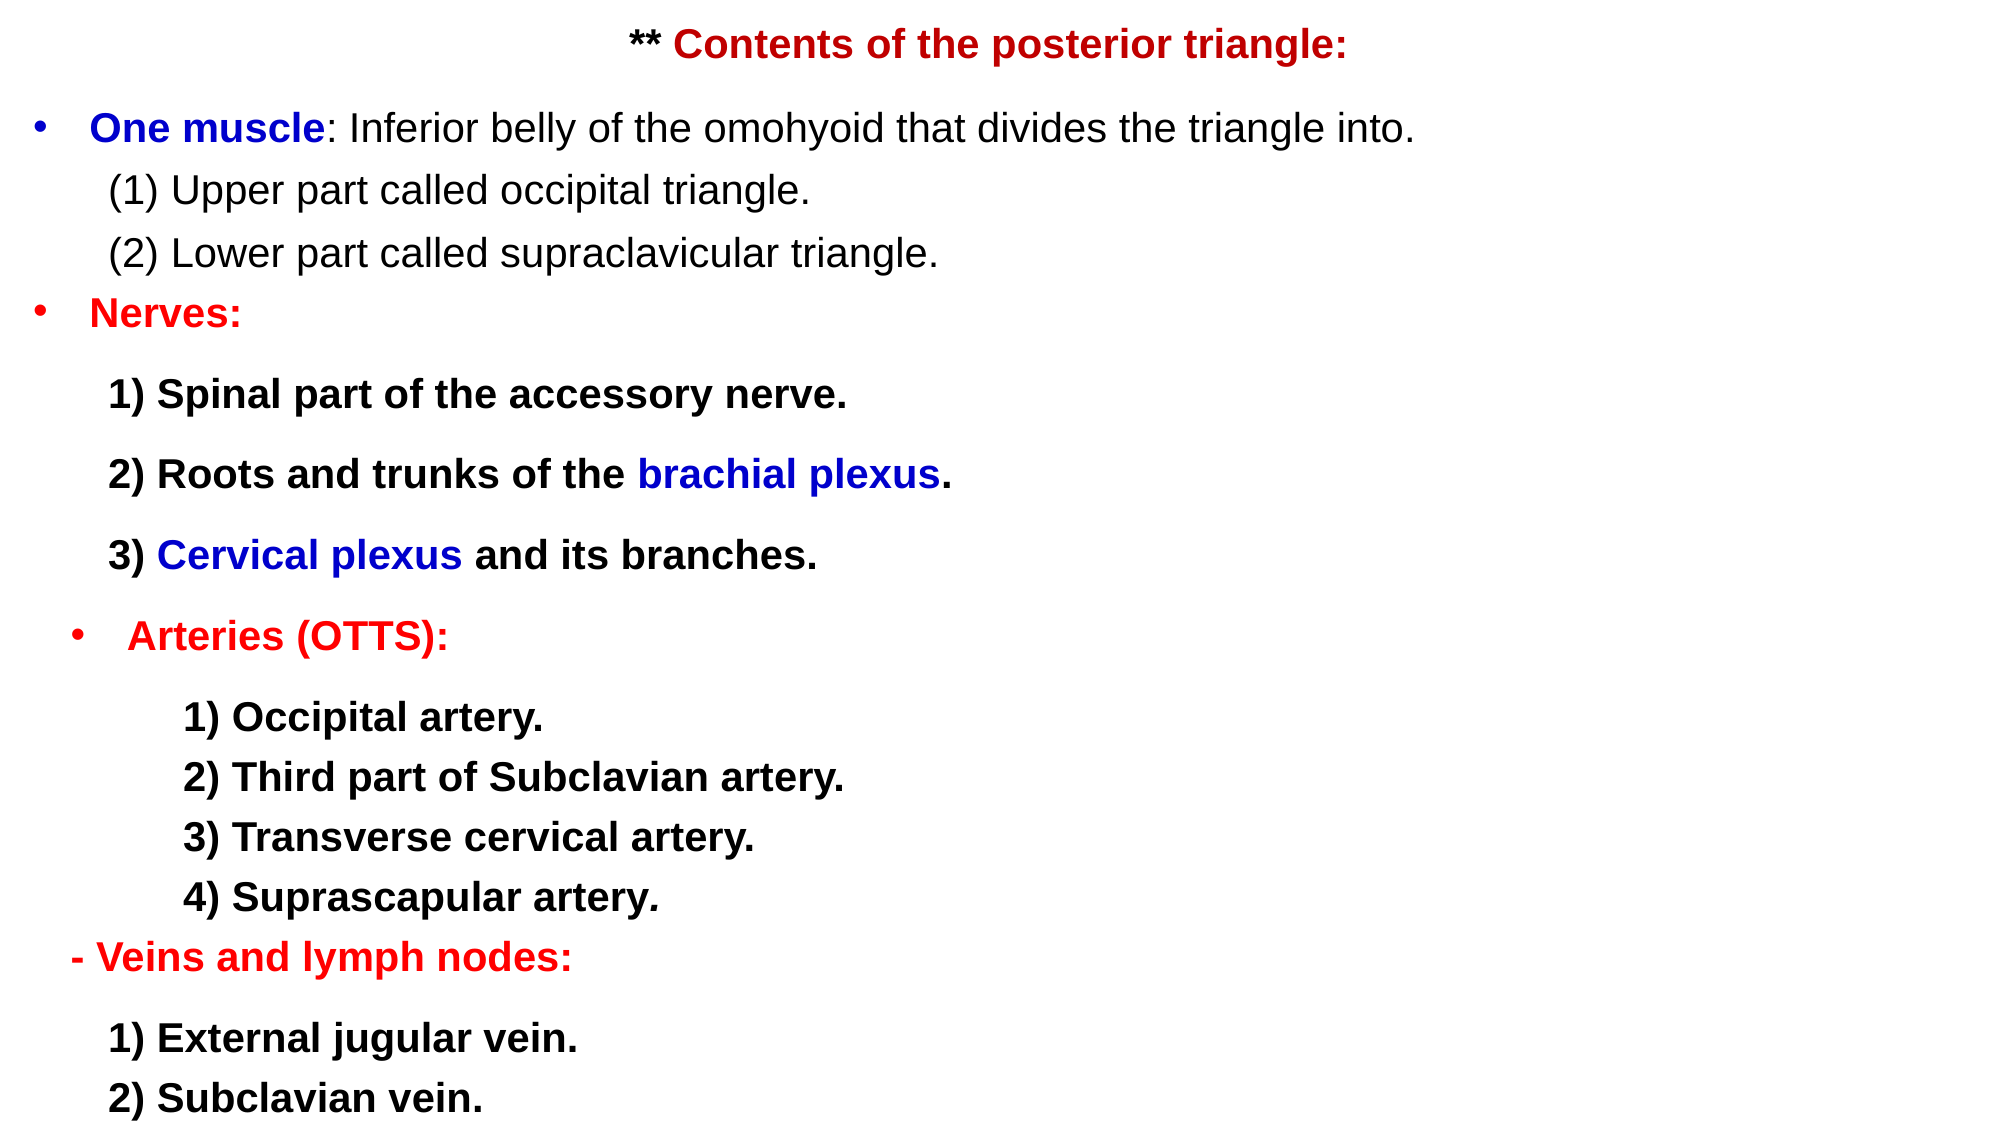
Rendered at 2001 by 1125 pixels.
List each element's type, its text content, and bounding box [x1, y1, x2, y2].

text_box ** Contents of the posterior triangle: One muscle: Inferior belly of the omohyoid that divides the triangle into. (1) Upper part called occipital triangle. (2) Lower part called supraclavicular triangle. Nerves: 1) Spinal part of the accessory nerve. 2) Roots and trunks of the brachial plexus. 3) Cervical plexus and its branches. Arteries (OTTS): 1) Occipital artery. 2) Third part of Subclavian artery. 3) Transverse cervical artery. 4) Suprascapular artery. - Veins and lymph nodes: 1) External jugular vein. 2) Subclavian vein. [18, 0, 1960, 1125]
